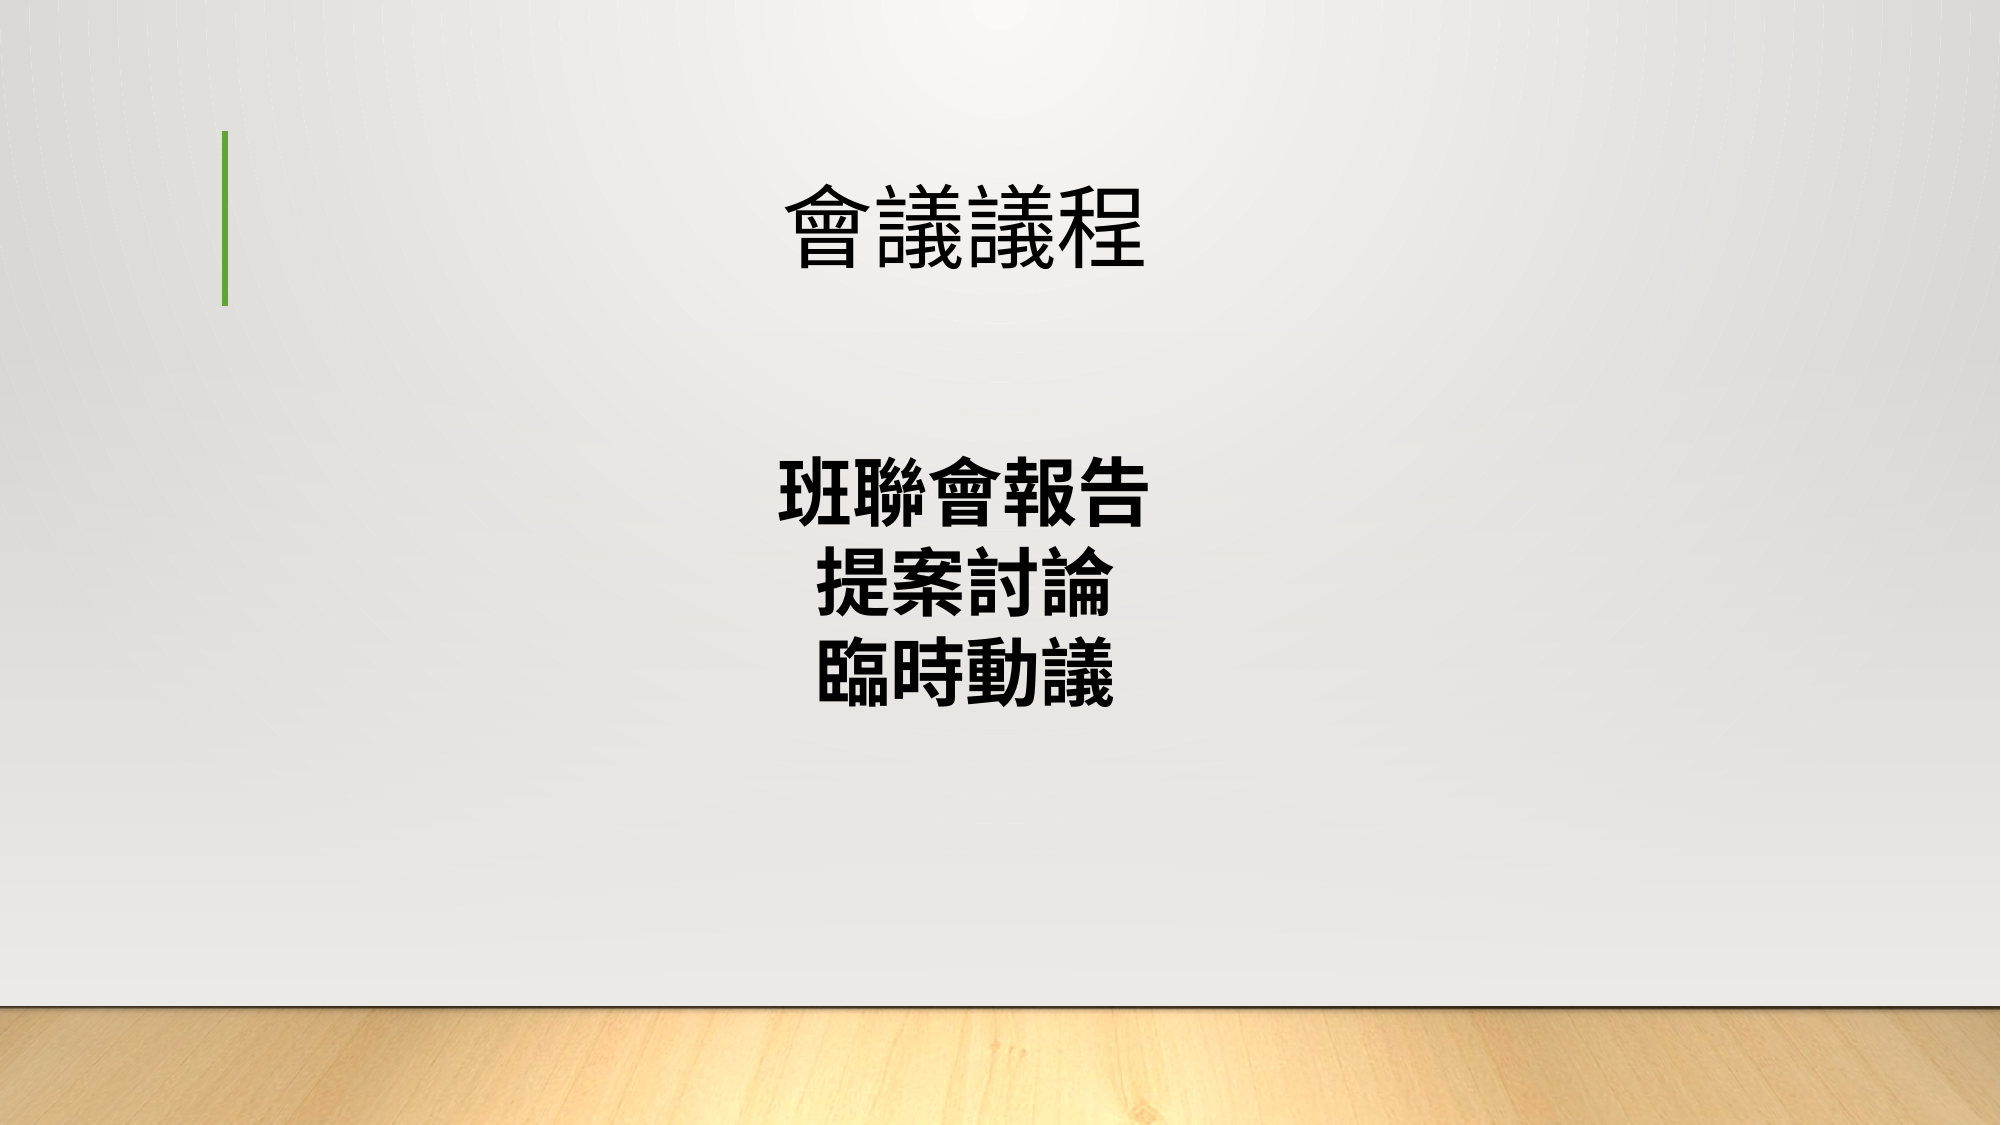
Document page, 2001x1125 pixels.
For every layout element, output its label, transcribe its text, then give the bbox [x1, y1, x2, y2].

text_box 班聯會報告 提案討論 臨時動議 [525, 348, 1406, 858]
picture [0, 1006, 2000, 1125]
title 會議議程 [184, 116, 1747, 289]
